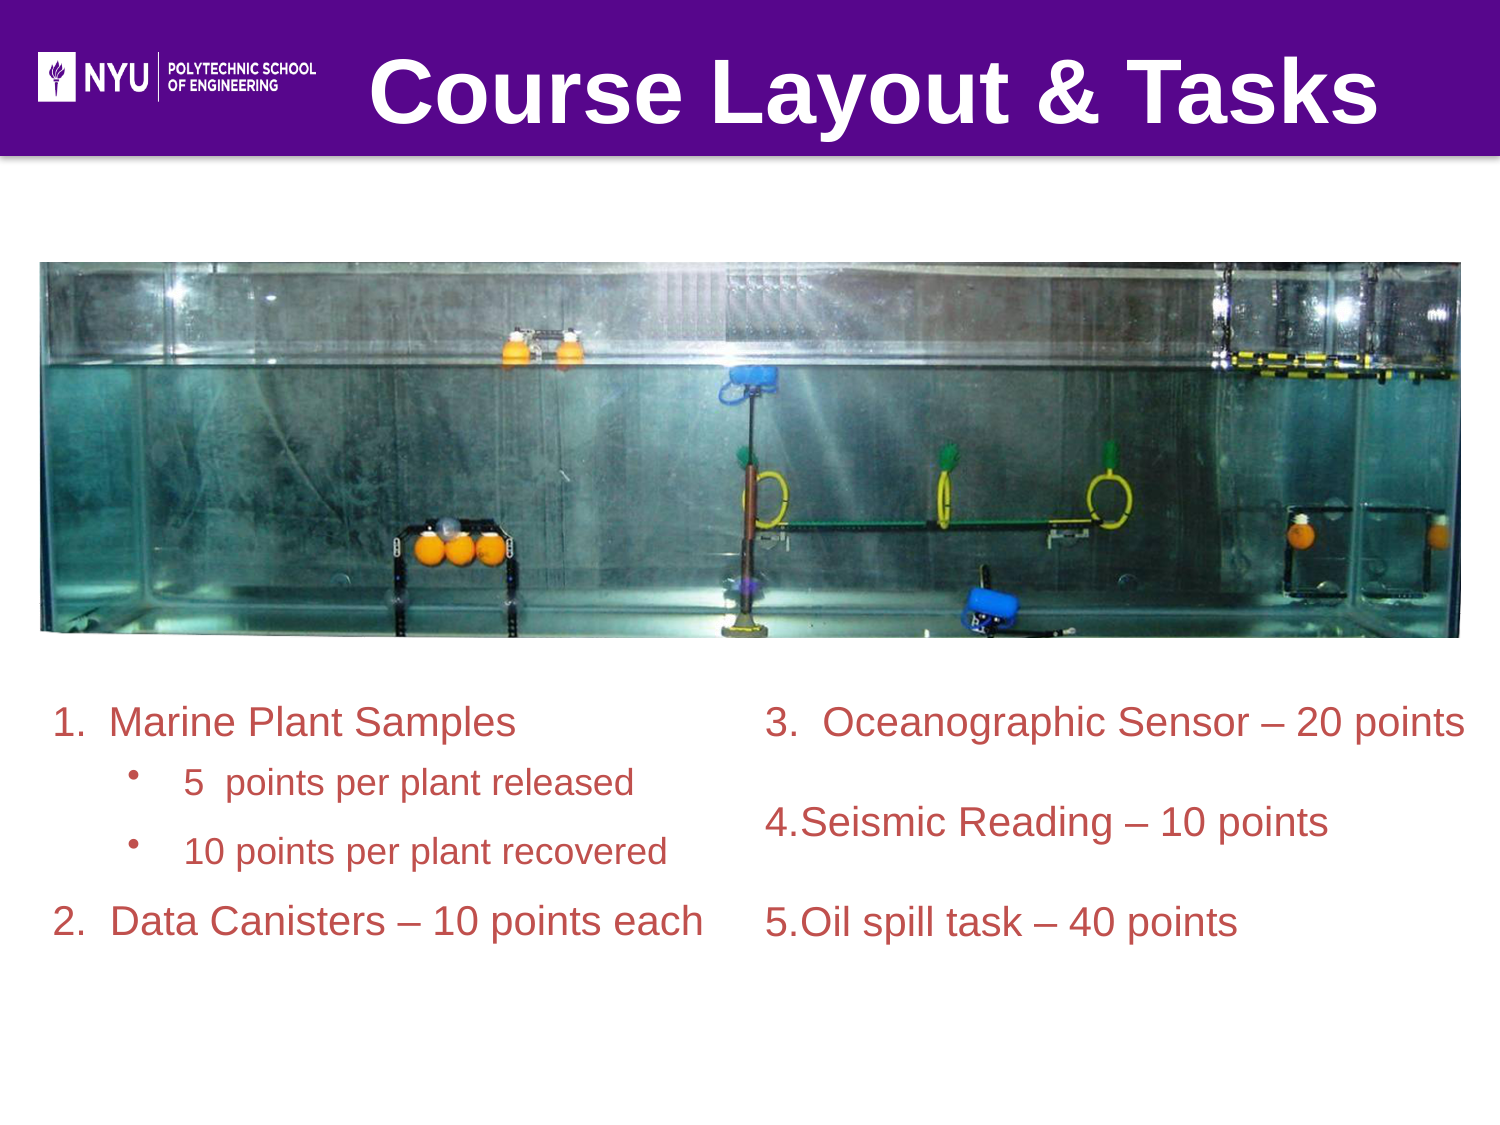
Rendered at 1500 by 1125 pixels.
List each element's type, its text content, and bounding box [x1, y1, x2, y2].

text_box Marine Plant Samples 5 points per plant released 10 points per plant recovered 2. Data Canisters – 10 points each [37, 687, 749, 952]
picture [38, 262, 1462, 638]
title Course Layout & Tasks [200, 24, 1500, 213]
picture [38, 52, 200, 102]
text_box 3. Oceanographic Sensor – 20 points Seismic Reading – 10 points Oil spill task – 40 points [749, 687, 1500, 1024]
